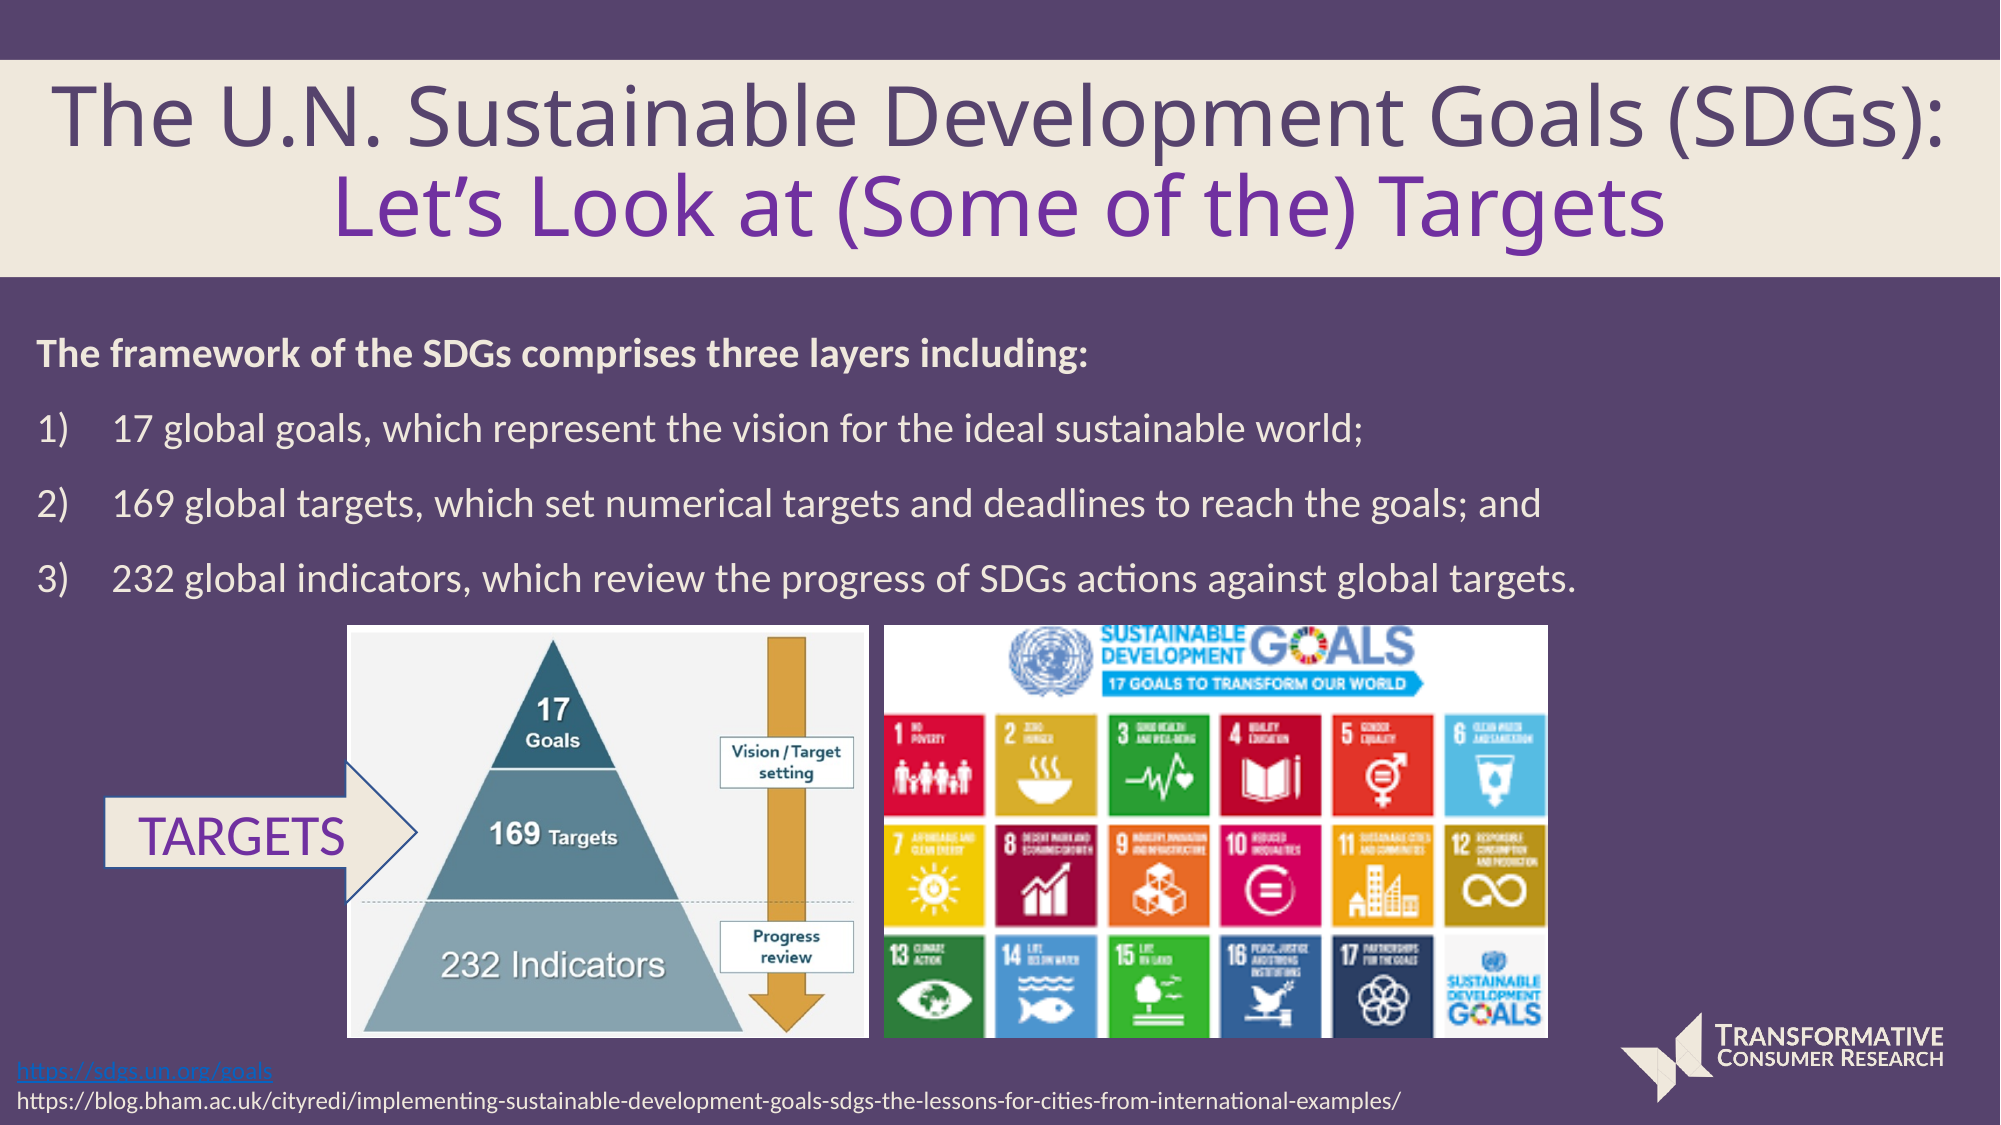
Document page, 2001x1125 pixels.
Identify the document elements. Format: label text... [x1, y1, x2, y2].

text_box https://sdgs.un.org/goals https://blog.bham.ac.uk/cityredi/implementing-sustainable-development-goals-sdgs-the-lessons-for-cities-from-international-examples/ [1, 1047, 2000, 1122]
text_box TARGETS [103, 758, 347, 907]
picture [347, 625, 869, 1038]
picture [884, 625, 1548, 1038]
text_box The framework of the SDGs comprises three layers including: 17 global goals, which represent the vision for the ideal sustainable world; 169 global targets, which set numerical targets and deadlines to reach the goals; and 232 global indicators, which review the progress of SDGs actions against global targets. [21, 293, 1979, 608]
picture [1620, 1006, 1973, 1047]
title The U.N. Sustainable Development Goals (SDGs): Let’s Look at (Some of the) Targets [0, 67, 2000, 276]
